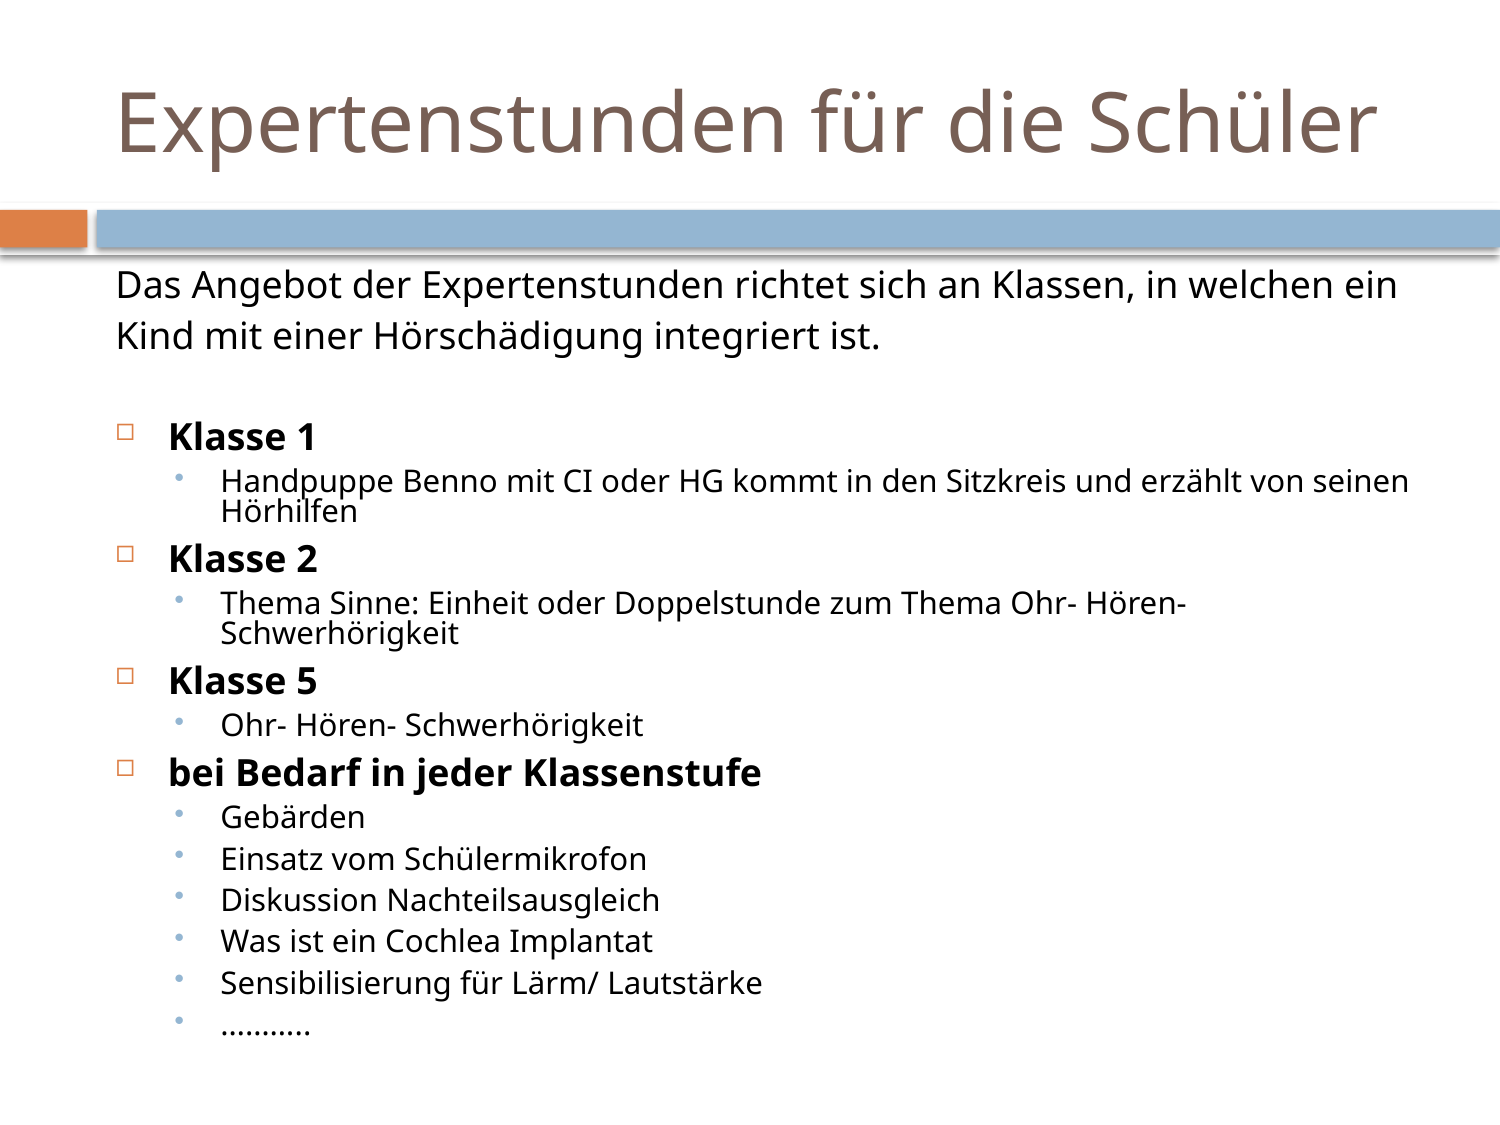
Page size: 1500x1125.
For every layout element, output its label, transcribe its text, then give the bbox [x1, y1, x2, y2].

title Expertenstunden für die Schüler [99, 37, 1438, 200]
list Das Angebot der Expertenstunden richtet sich an Klassen, in welchen ein Kind mit einer Hörschädigung integriert ist. Klasse 1 Handpuppe Benno mit CI oder HG kommt in den Sitzkreis und erzählt von seinen Hörhilfen Klasse 2 Thema Sinne: Einheit oder Doppelstunde zum Thema Ohr- Hören- Schwerhörigkeit Klasse 5 Ohr- Hören- Schwerhörigkeit bei Bedarf in jeder Klassenstufe Gebärden Einsatz vom Schülermikrofon Diskussion Nachteilsausgleich Was ist ein Cochlea Implantat Sensibilisierung für Lärm/ Lautstärke ……….. [100, 262, 1438, 1005]
